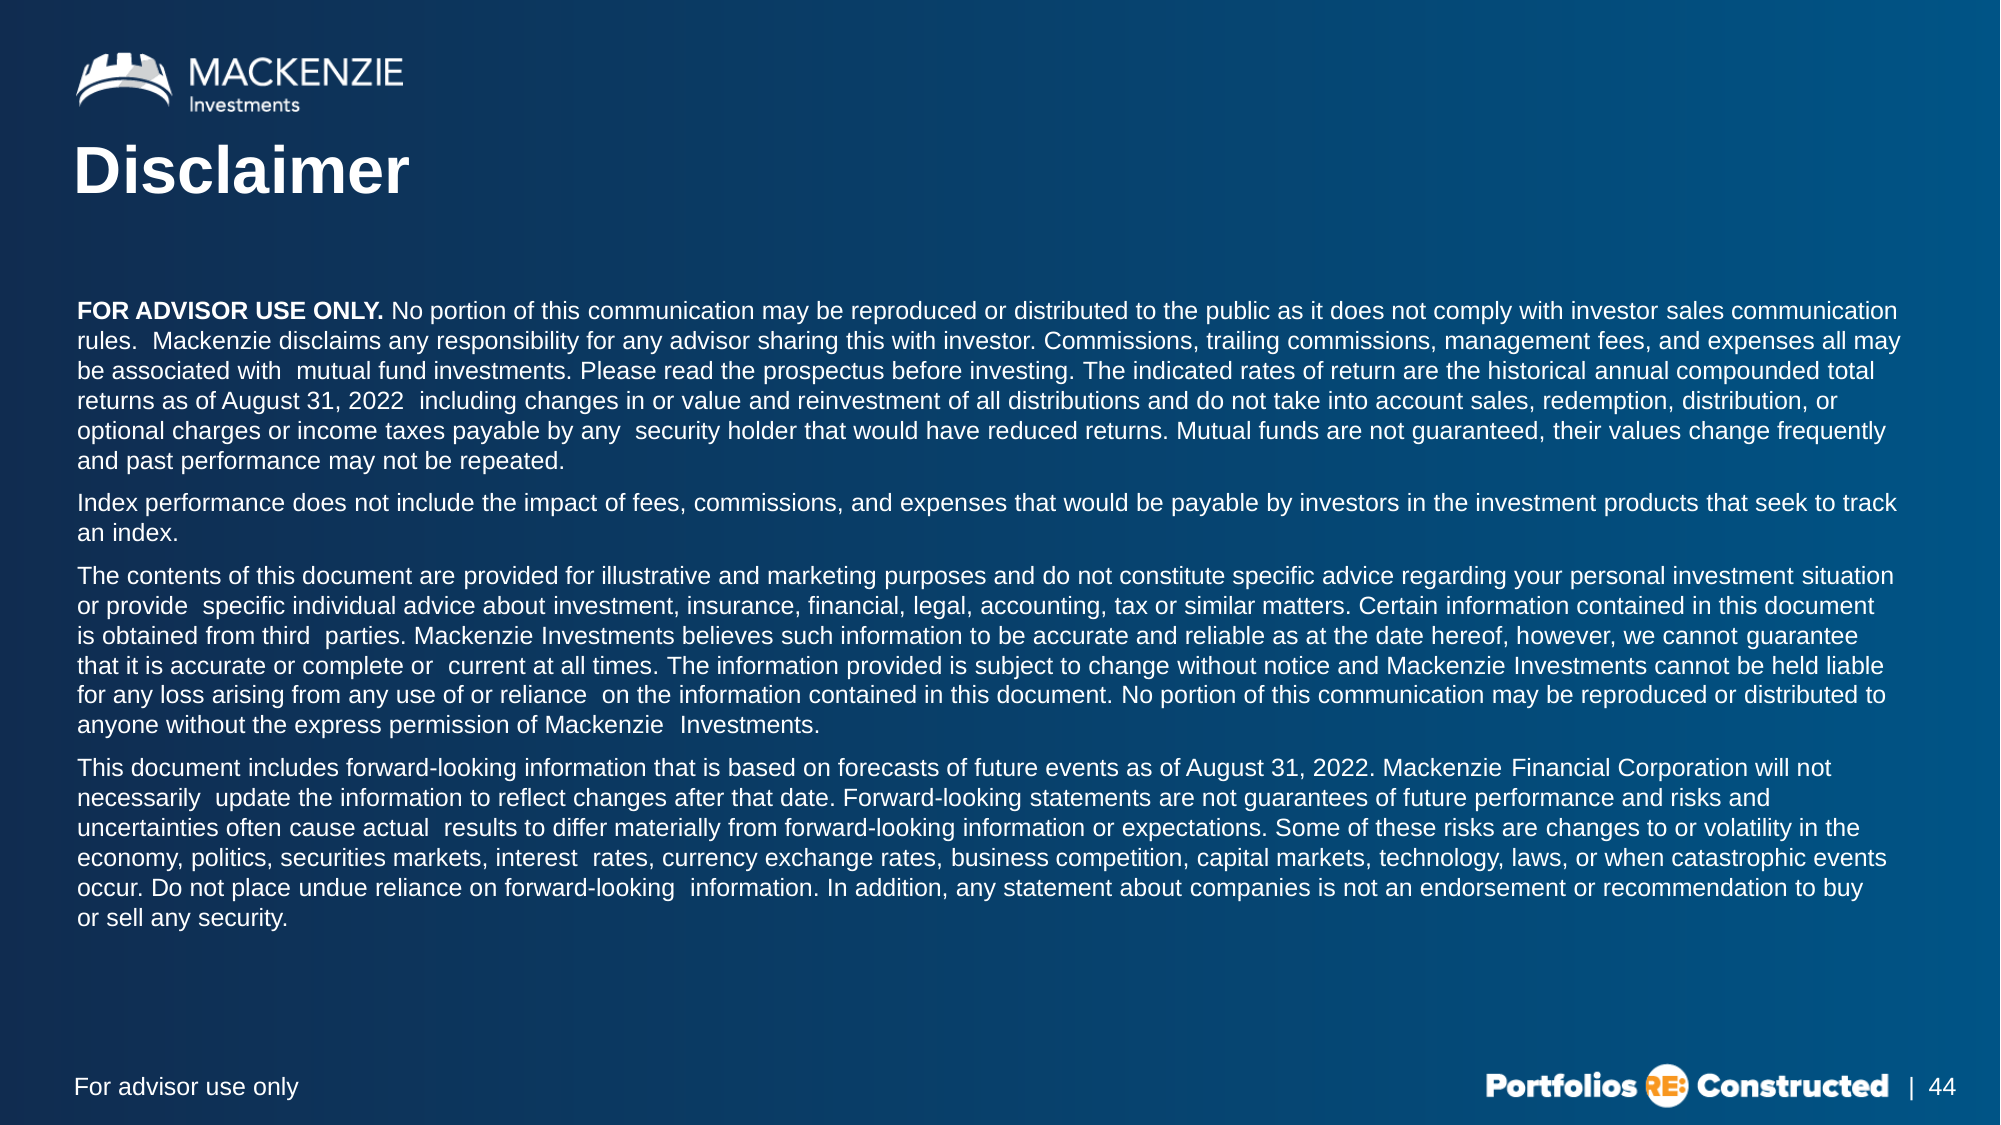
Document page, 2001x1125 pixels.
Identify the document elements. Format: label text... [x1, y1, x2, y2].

title Disclaimer [73, 127, 1912, 263]
picture [76, 52, 403, 112]
picture [1474, 1058, 1899, 1113]
text_box FOR ADVISOR USE ONLY. No portion of this communication may be reproduced or distributed to the public as it does not comply with investor sales communication rules. Mackenzie disclaims any responsibility for any advisor sharing this with investor. Commissions, trailing commissions, management fees, and expenses all may be associated with mutual fund investments. Please read the prospectus before investing. The indicated rates of return are the historical annual compounded total returns as of August 31, 2022 including changes in or value and reinvestment of all distributions and do not take into account sales, redemption, distribution, or optional charges or income taxes payable by any security holder that would have reduced returns. Mutual funds are not guaranteed, their values change frequently and past performance may not be repeated. Index performance does not include the impact of fees, commissions, and expenses that would be payable by investors in the investment products that seek to track an index. The contents of this document are provided for illustrative and marketing purposes and do not constitute specific advice regarding your personal investment situation or provide specific individual advice about investment, insurance, financial, legal, accounting, tax or similar matters. Certain information contained in this document is obtained from third parties. Mackenzie Investments believes such information to be accurate and reliable as at the date hereof, however, we cannot guarantee that it is accurate or complete or current at all times. The information provided is subject to change without notice and Mackenzie Investments cannot be held liable for any loss arising from any use of or reliance on the information contained in this document. No portion of this communication may be reproduced or distributed to anyone without the express permission of Mackenzie Investments. This document includes forward-looking information that is based on forecasts of future events as of August 31, 2022. Mackenzie Financial Corporation will not necessarily update the information to reflect changes after that date. Forward-looking statements are not guarantees of future performance and risks and uncertainties often cause actual results to differ materially from forward-looking information or expectations. Some of these risks are changes to or volatility in the economy, politics, securities markets, interest rates, currency exchange rates, business competition, capital markets, technology, laws, or when catastrophic events occur. Do not place undue reliance on forward-looking information. In addition, any statement about companies is not an endorsement or recommendation to buy or sell any security. [77, 294, 1910, 1028]
